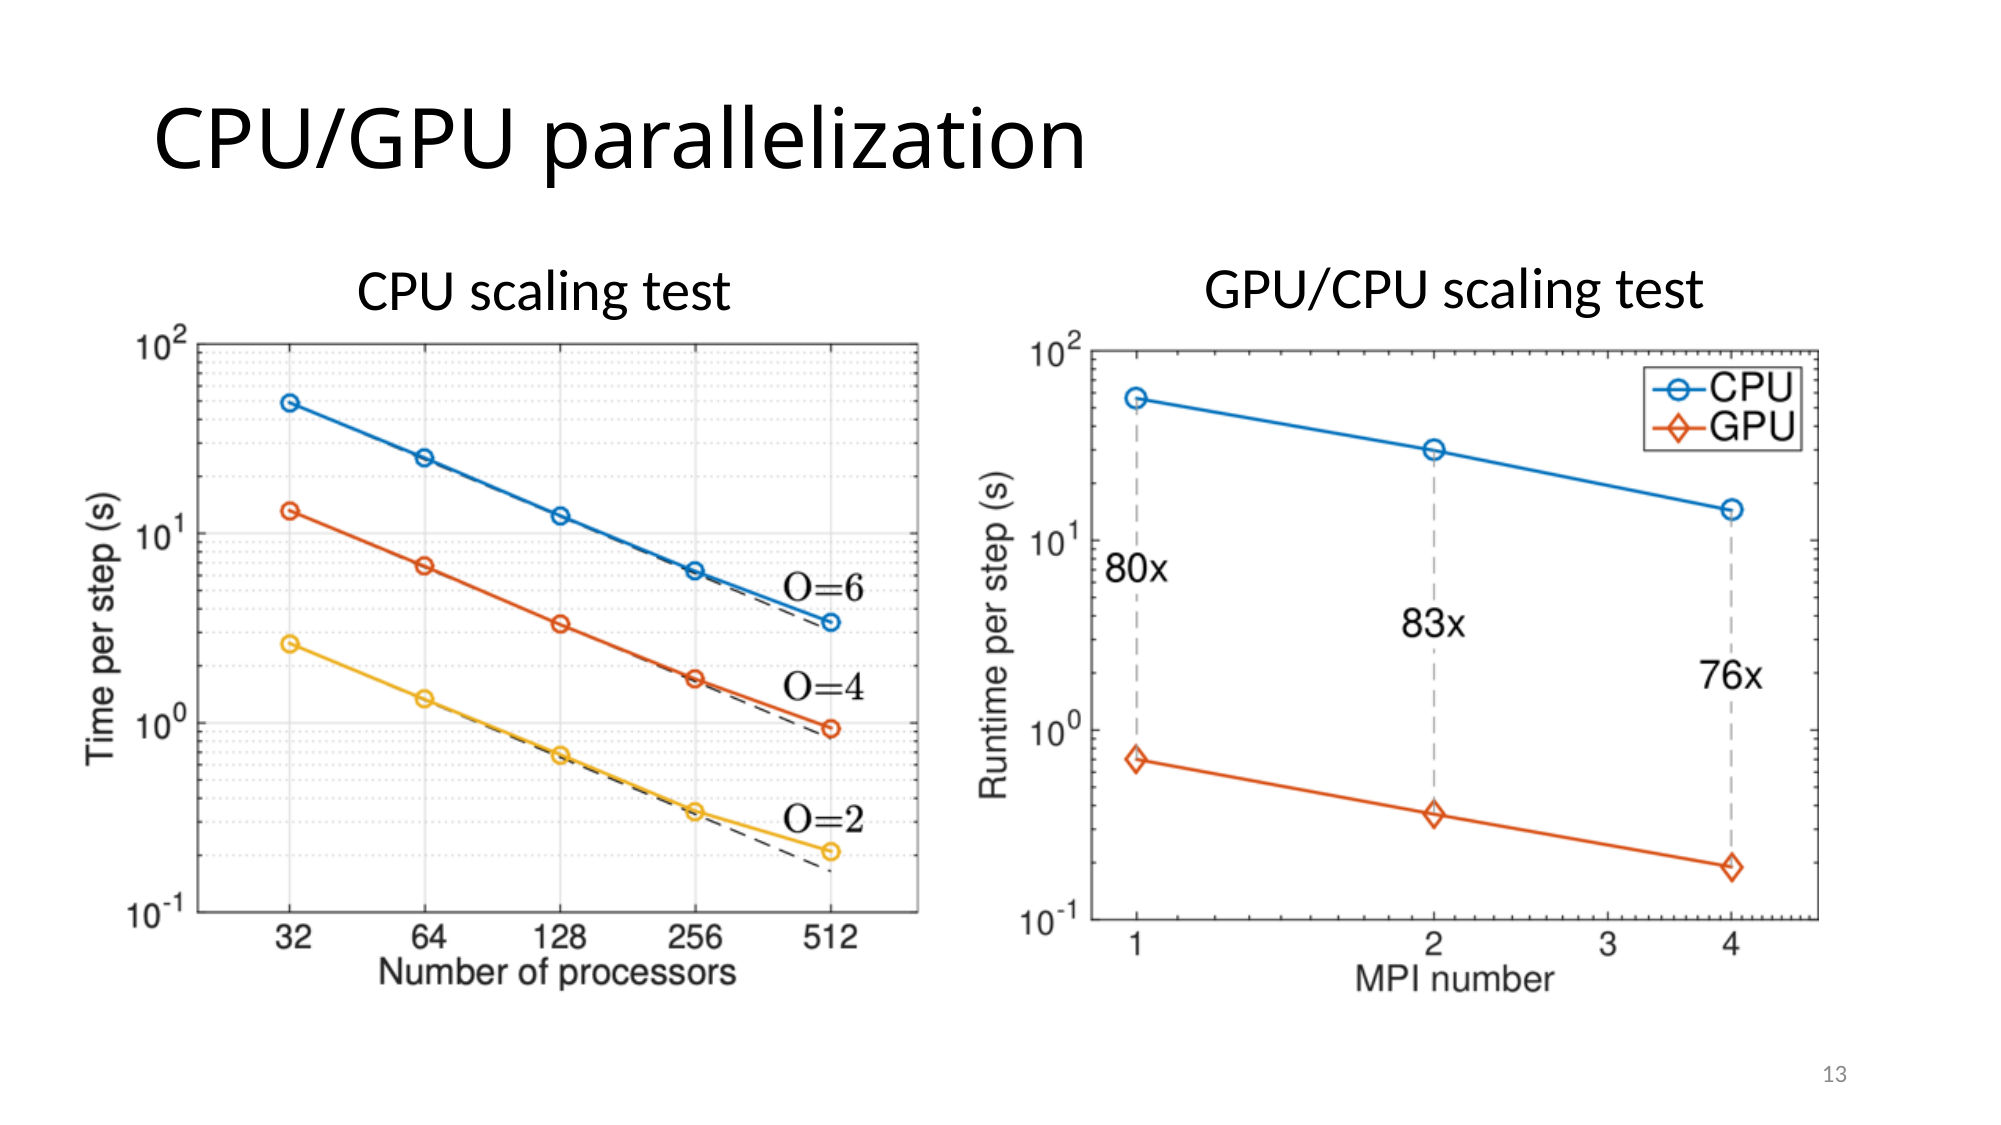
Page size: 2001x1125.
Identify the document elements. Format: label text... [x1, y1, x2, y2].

picture [70, 308, 932, 1016]
slide_number 13 [1412, 1042, 1863, 1103]
title CPU/GPU parallelization [137, 59, 1863, 225]
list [975, 329, 1819, 999]
text_box GPU/CPU scaling test [1091, 242, 1819, 328]
text_box CPU scaling test [181, 244, 909, 309]
